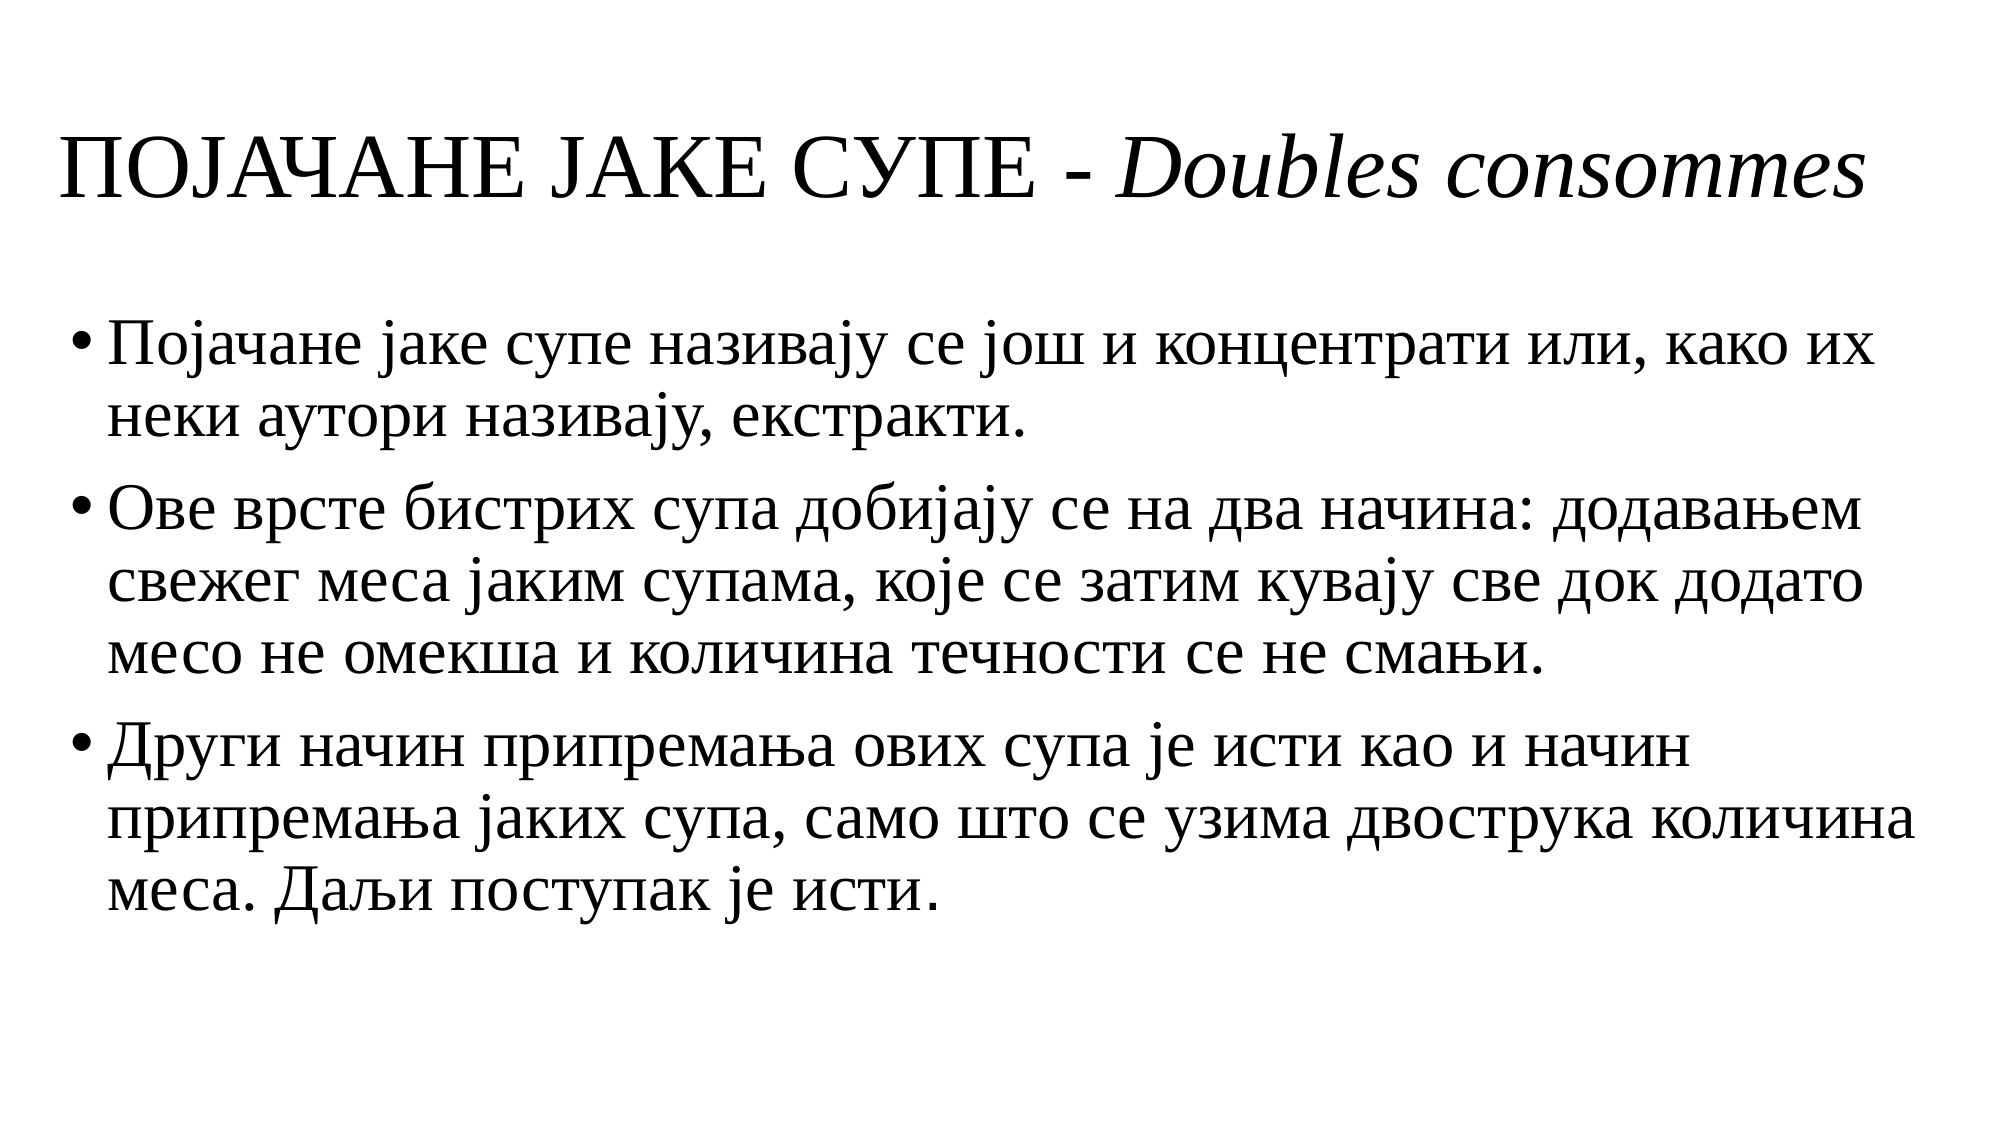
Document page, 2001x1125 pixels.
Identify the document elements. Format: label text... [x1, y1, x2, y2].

title ПОЈАЧАНЕ ЈАКЕ СУПЕ - Doubles consommes [43, 59, 2000, 276]
list Појачане јаке супе називају се још и концентрати или, како их неки аутори називају, екстракти. Ове врсте бистрих супа добијају се на два начина: додавањем свежег меса јаким супама, које се затим кувају све док додато месо не омекша и количина течности се не смањи. Други начин припремања ових супа је исти као и начин припремања јаких супа, само што се узима двострука количина меса. Даљи поступак је исти. [55, 299, 1950, 1100]
